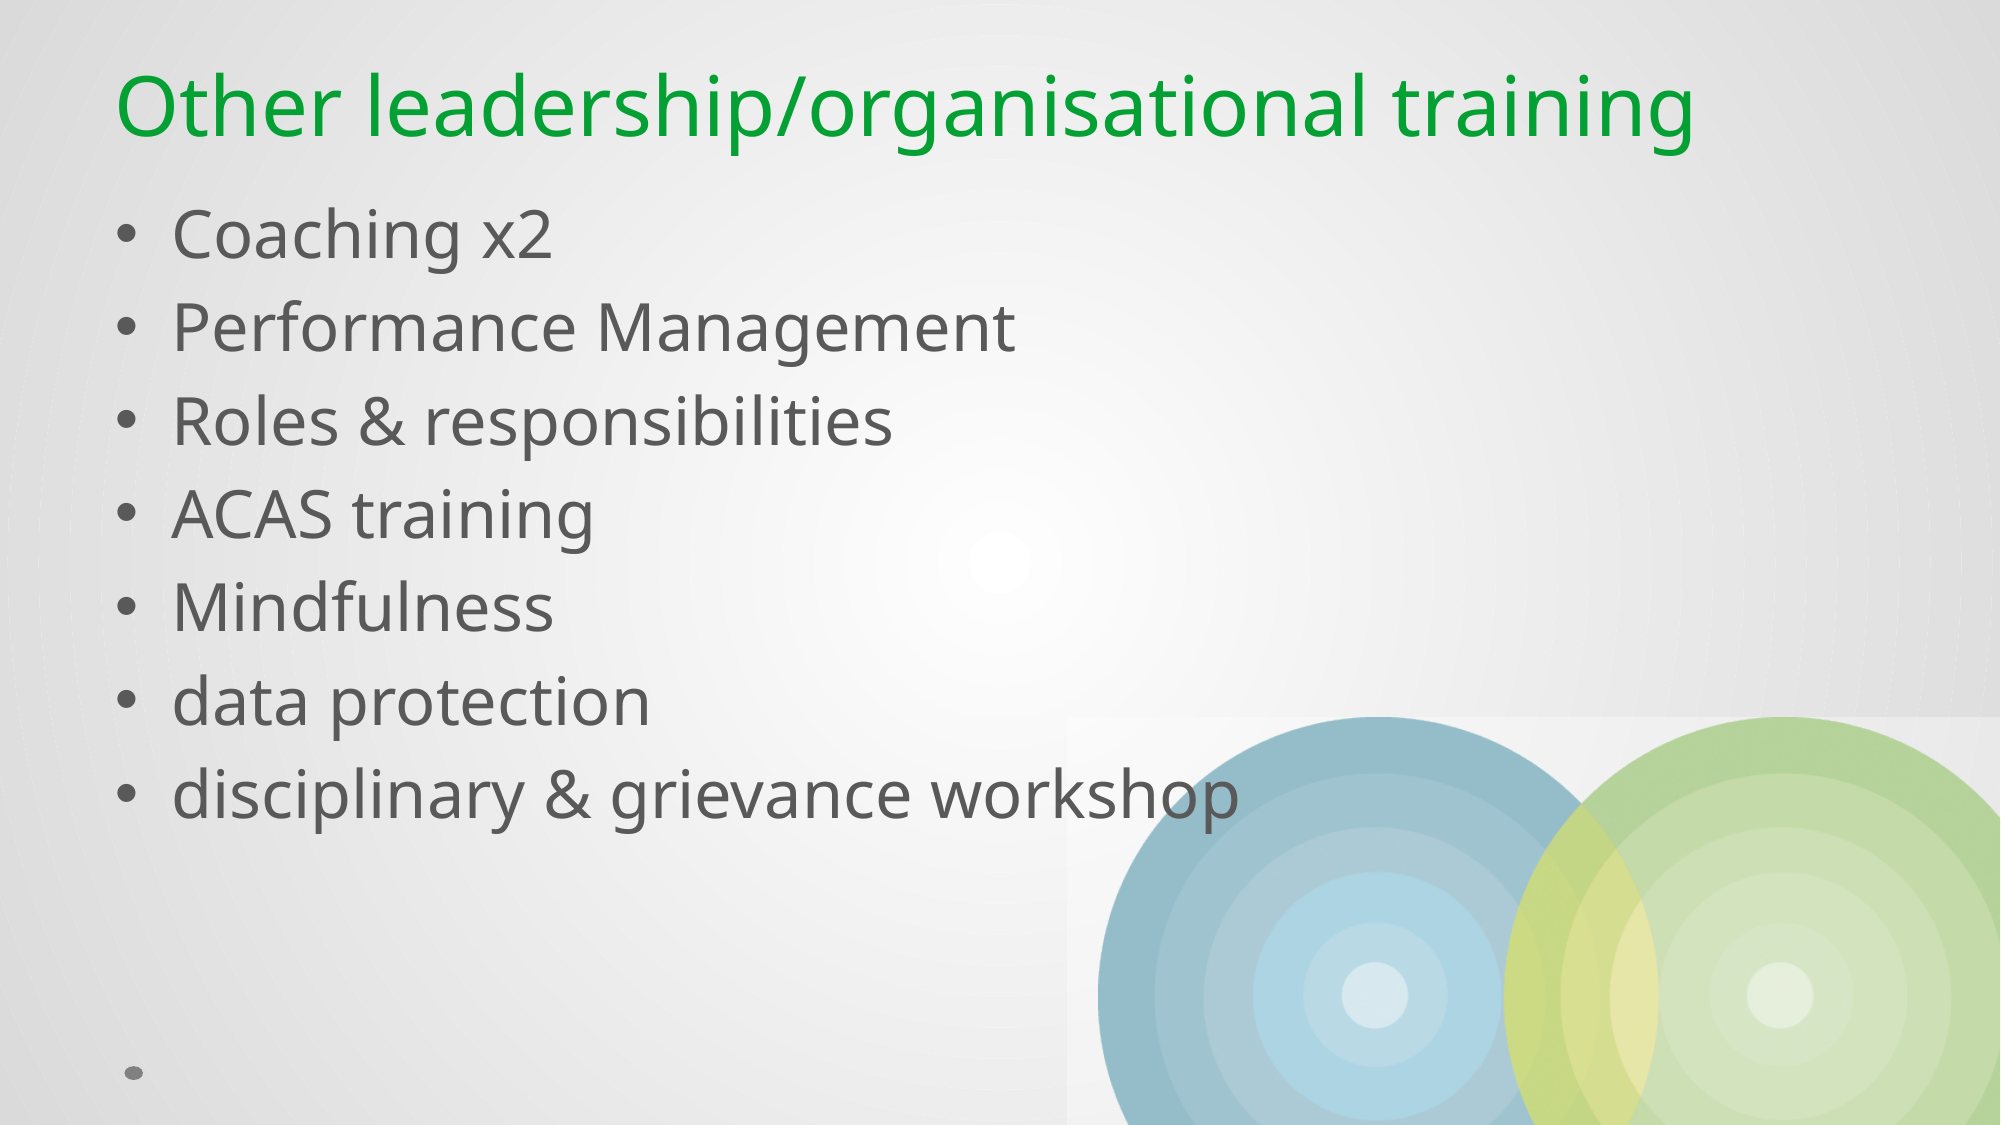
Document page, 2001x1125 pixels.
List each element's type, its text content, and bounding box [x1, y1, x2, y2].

title Other leadership/organisational training [99, 35, 1900, 161]
list Coaching x2 Performance Management Roles & responsibilities ACAS training Mindfulness data protection disciplinary & grievance workshop [99, 184, 1900, 1005]
